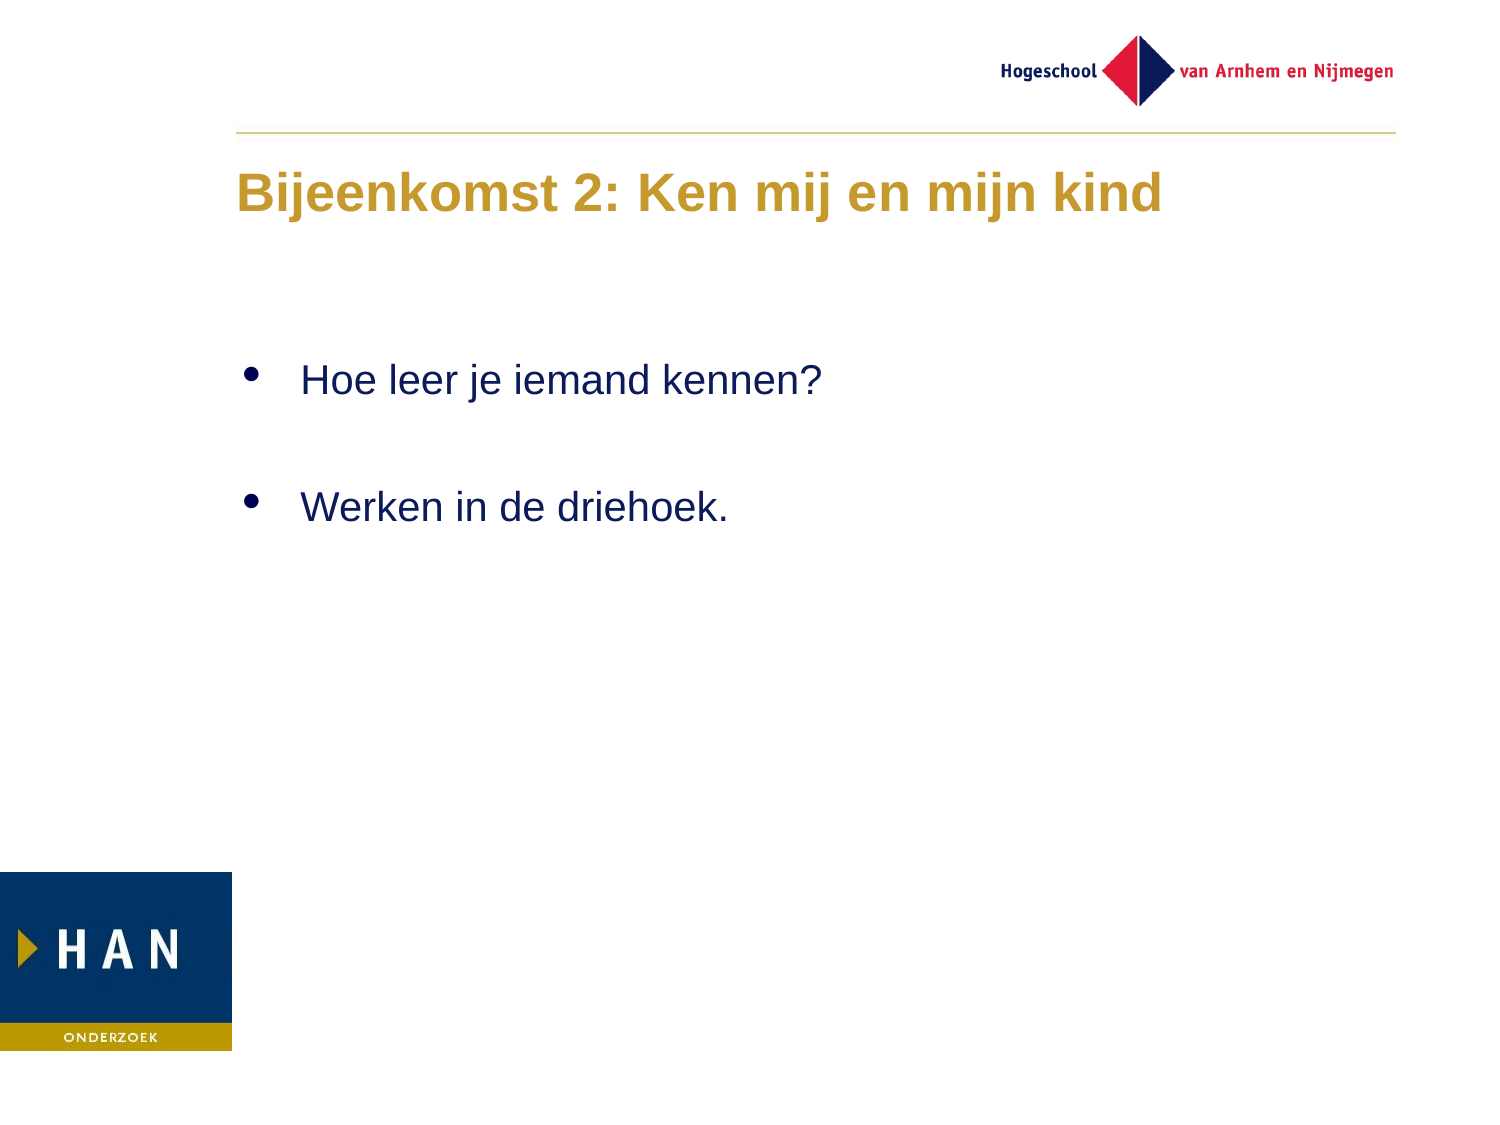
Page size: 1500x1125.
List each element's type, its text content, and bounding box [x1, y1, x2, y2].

title Bijeenkomst 2: Ken mij en mijn kind [235, 147, 1406, 231]
picture [993, 29, 1407, 113]
list Hoe leer je iemand kennen? Werken in de driehoek. [241, 255, 1500, 828]
picture [0, 122, 1500, 143]
picture [0, 872, 232, 1051]
